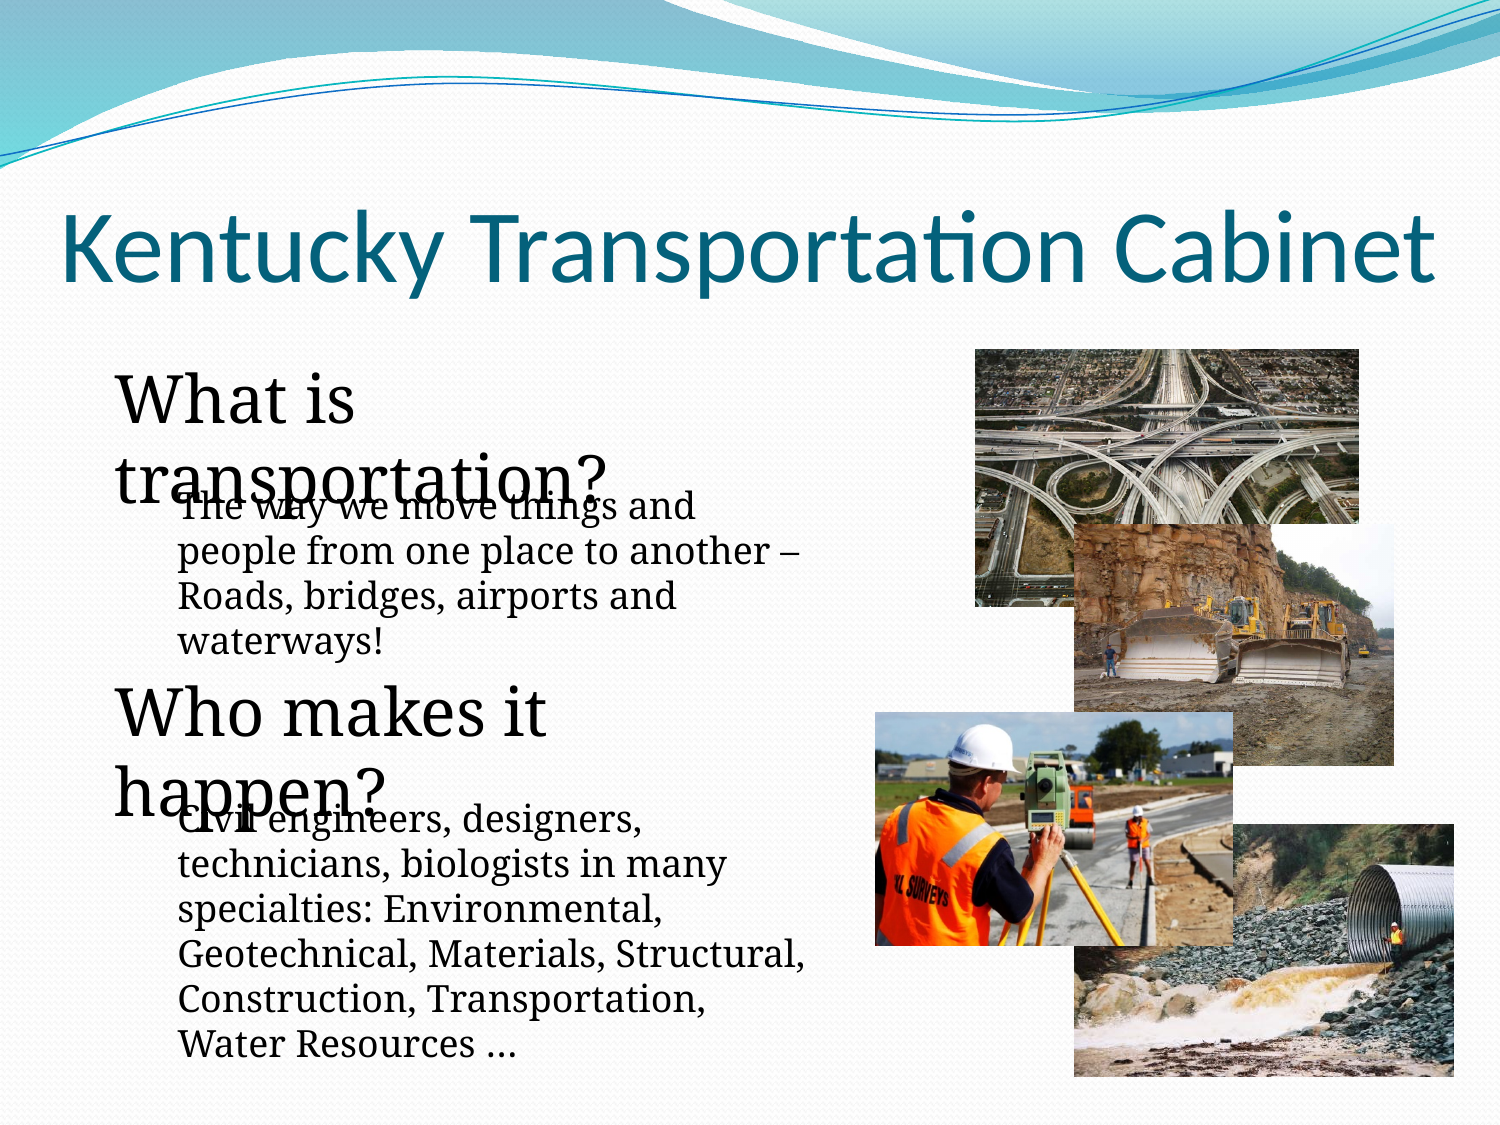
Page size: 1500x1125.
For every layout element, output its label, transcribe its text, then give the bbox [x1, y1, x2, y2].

picture [874, 349, 1394, 946]
text_box Who makes it happen? [99, 662, 850, 838]
text_box What is transportation? [99, 349, 875, 525]
text_box Civil engineers, designers, technicians, biologists in many specialties: Environmental, Geotechnical, Materials, Structural, Construction, Transportation, Water Resources … [162, 838, 825, 1118]
text_box The way we move things and people from one place to another – Roads, bridges, airports and waterways! [162, 474, 838, 662]
picture [1074, 824, 1454, 1078]
title Kentucky Transportation Cabinet [0, 115, 1500, 303]
